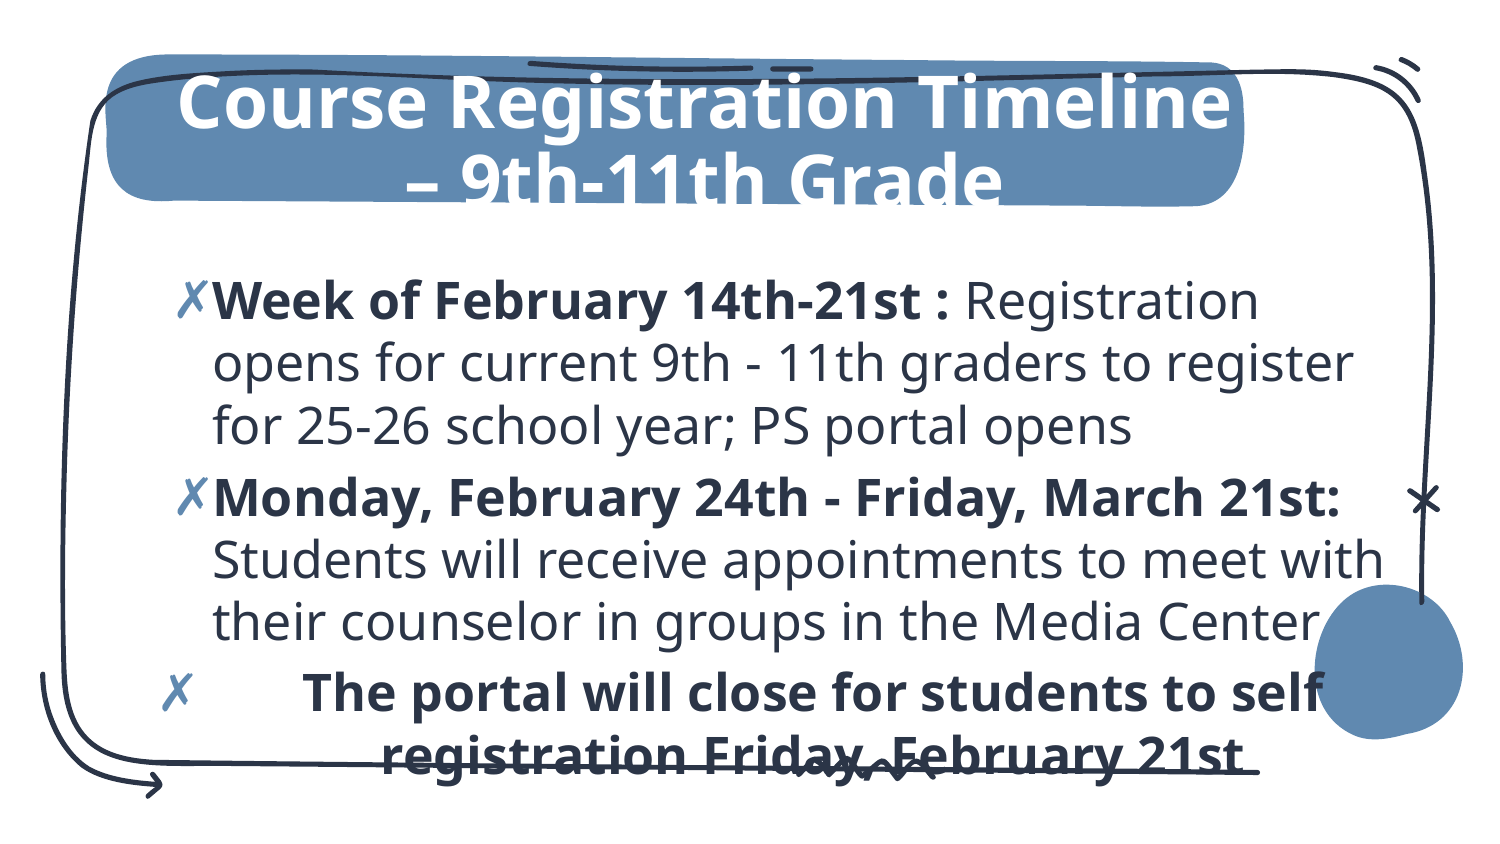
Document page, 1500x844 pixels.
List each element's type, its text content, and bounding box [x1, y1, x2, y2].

list Week of February 14th-21st : Registration opens for current 9th - 11th graders to register for 25-26 school year; PS portal opens Monday, February 24th - Friday, March 21st: Students will receive appointments to meet with their counselor in groups in the Media Center The portal will close for students to self registration Friday, February 21st [135, 260, 1419, 844]
title Course Registration Timeline – 9th-11th Grade [144, 112, 1266, 178]
